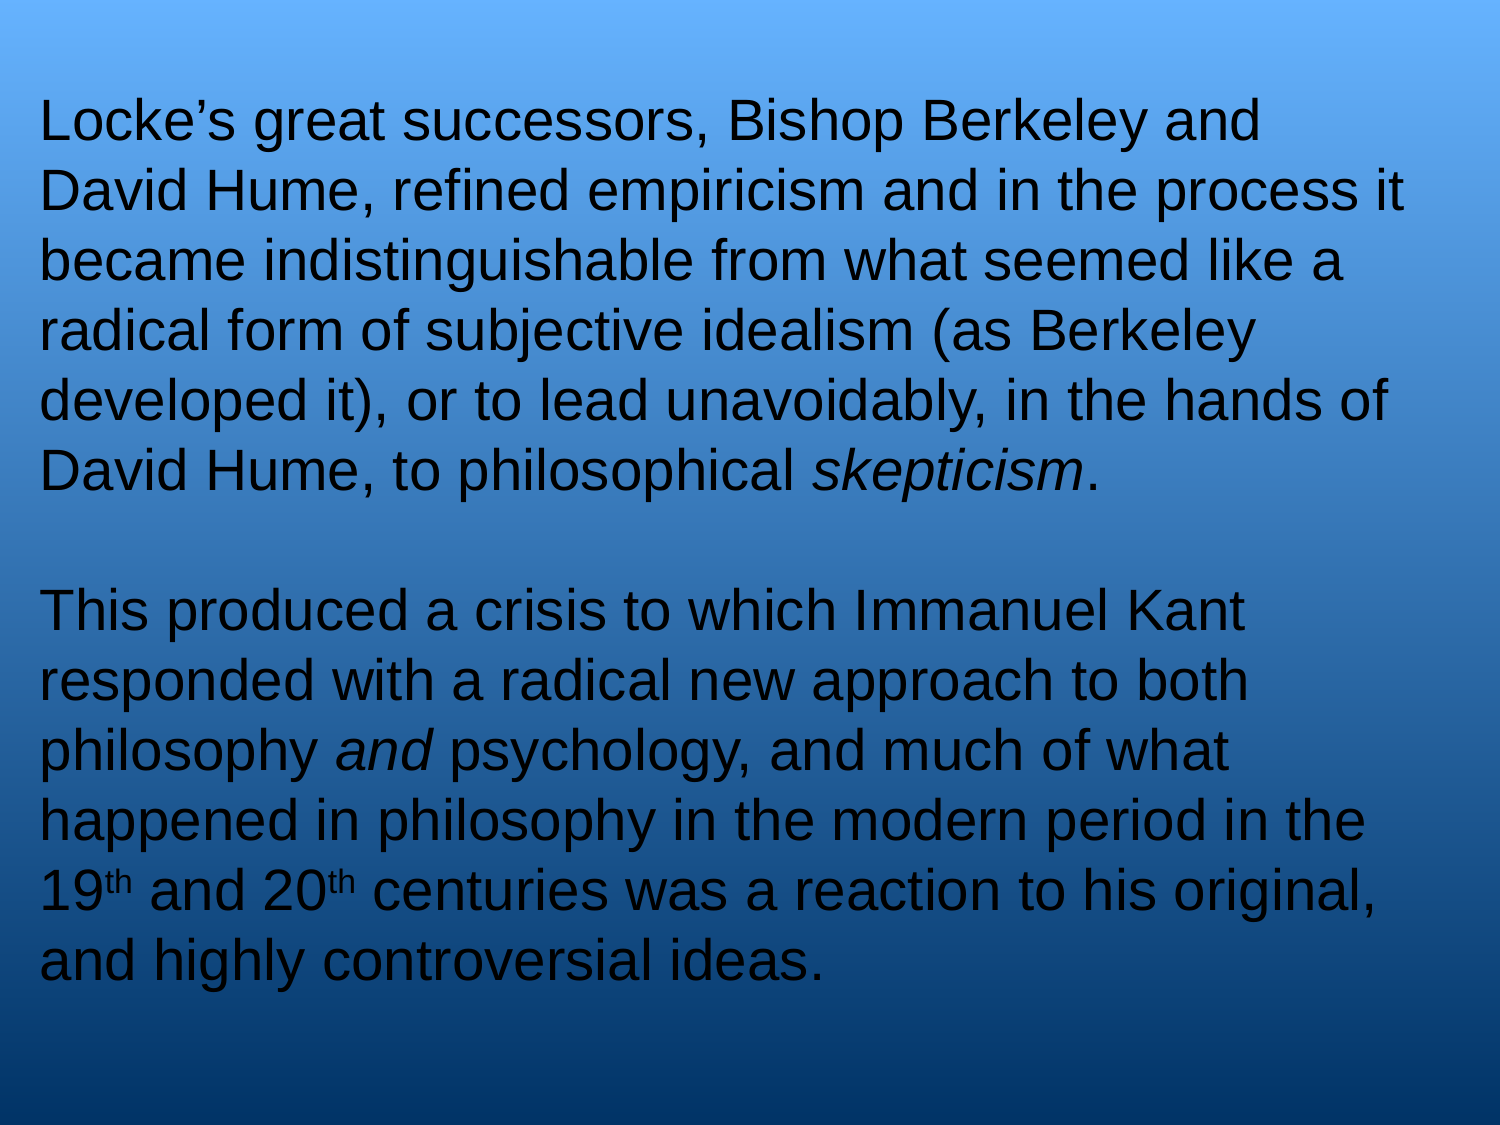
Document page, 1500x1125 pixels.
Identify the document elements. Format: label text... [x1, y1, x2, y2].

text_box Locke’s great successors, Bishop Berkeley and David Hume, refined empiricism and in the process it became indistinguishable from what seemed like a radical form of subjective idealism (as Berkeley developed it), or to lead unavoidably, in the hands of David Hume, to philosophical skepticism. This produced a crisis to which Immanuel Kant responded with a radical new approach to both philosophy and psychology, and much of what happened in philosophy in the modern period in the 19th and 20th centuries was a reaction to his original, and highly controversial ideas. [24, 75, 1425, 1000]
